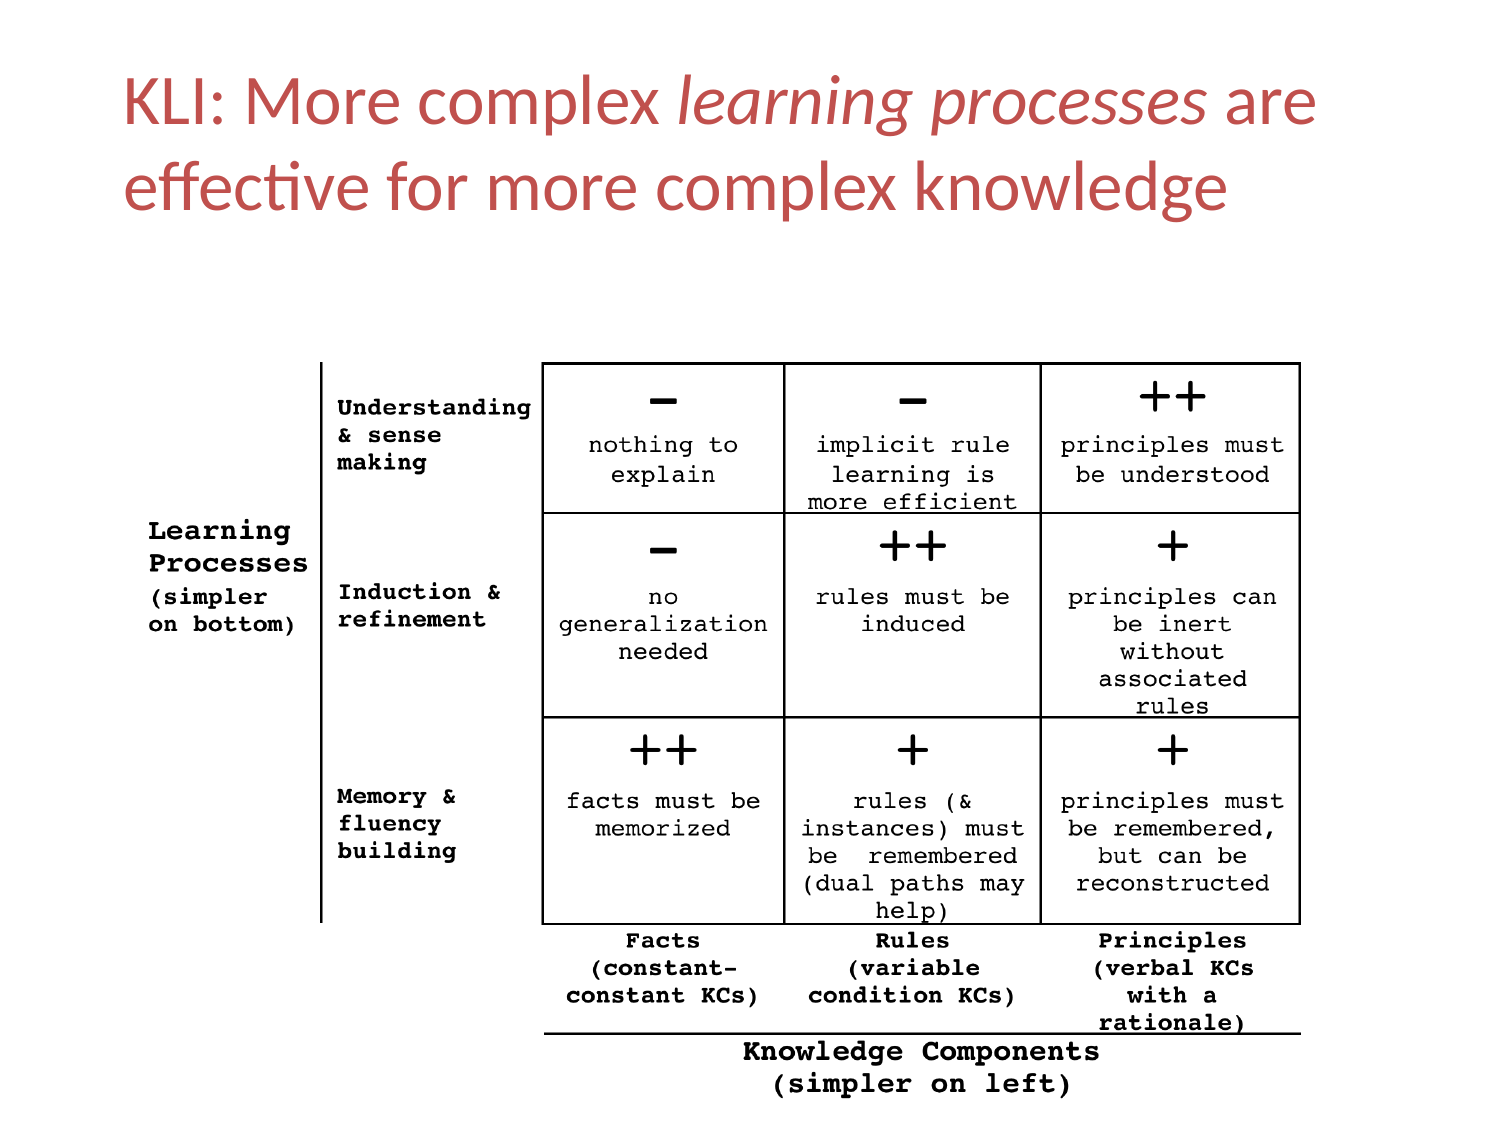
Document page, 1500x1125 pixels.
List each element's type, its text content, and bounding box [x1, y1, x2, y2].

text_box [108, 362, 1303, 1125]
title KLI: More complex learning processes are effective for more complex knowledge [108, 45, 1412, 233]
